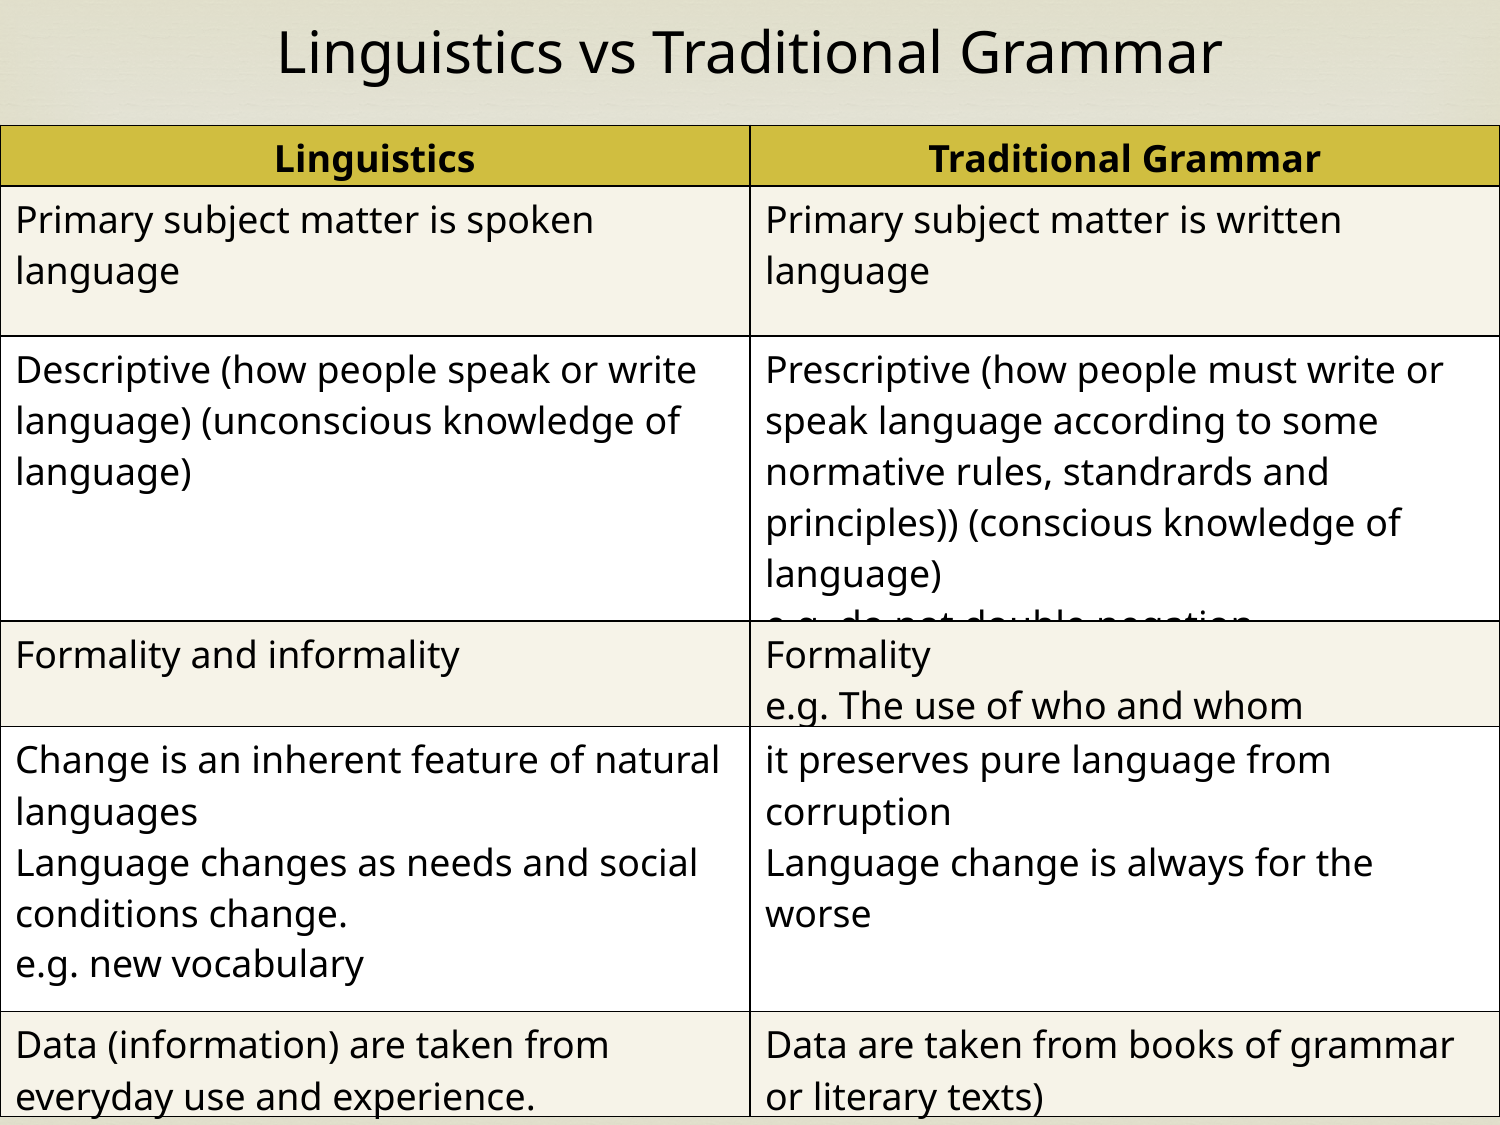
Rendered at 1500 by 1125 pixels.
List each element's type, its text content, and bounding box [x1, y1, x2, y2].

table_cell Primary subject matter is spoken language [1, 187, 749, 335]
table_cell Formality e.g. The use of who and whom [751, 622, 1499, 726]
table_cell Data (information) are taken from everyday use and experience. [1, 1012, 749, 1116]
table_cell Descriptive (how people speak or write language) (unconscious knowledge of language) [1, 337, 749, 620]
table_header Linguistics [1, 126, 749, 185]
table_cell it preserves pure language from corruption Language change is always for the worse [751, 727, 1499, 1011]
table_header Traditional Grammar [751, 126, 1499, 185]
table_cell Data are taken from books of grammar or literary texts) [751, 1012, 1499, 1116]
table_cell Prescriptive (how people must write or speak language according to some normative rules, standrards and principles)) (conscious knowledge of language) e.g. do not double negation [751, 337, 1499, 620]
text_box Linguistics vs Traditional Grammar [0, 7, 1500, 125]
table_cell Formality and informality [1, 622, 749, 726]
table_cell Change is an inherent feature of natural languages Language changes as needs and social conditions change. e.g. new vocabulary [1, 727, 749, 1011]
table_cell Primary subject matter is written language [751, 187, 1499, 335]
